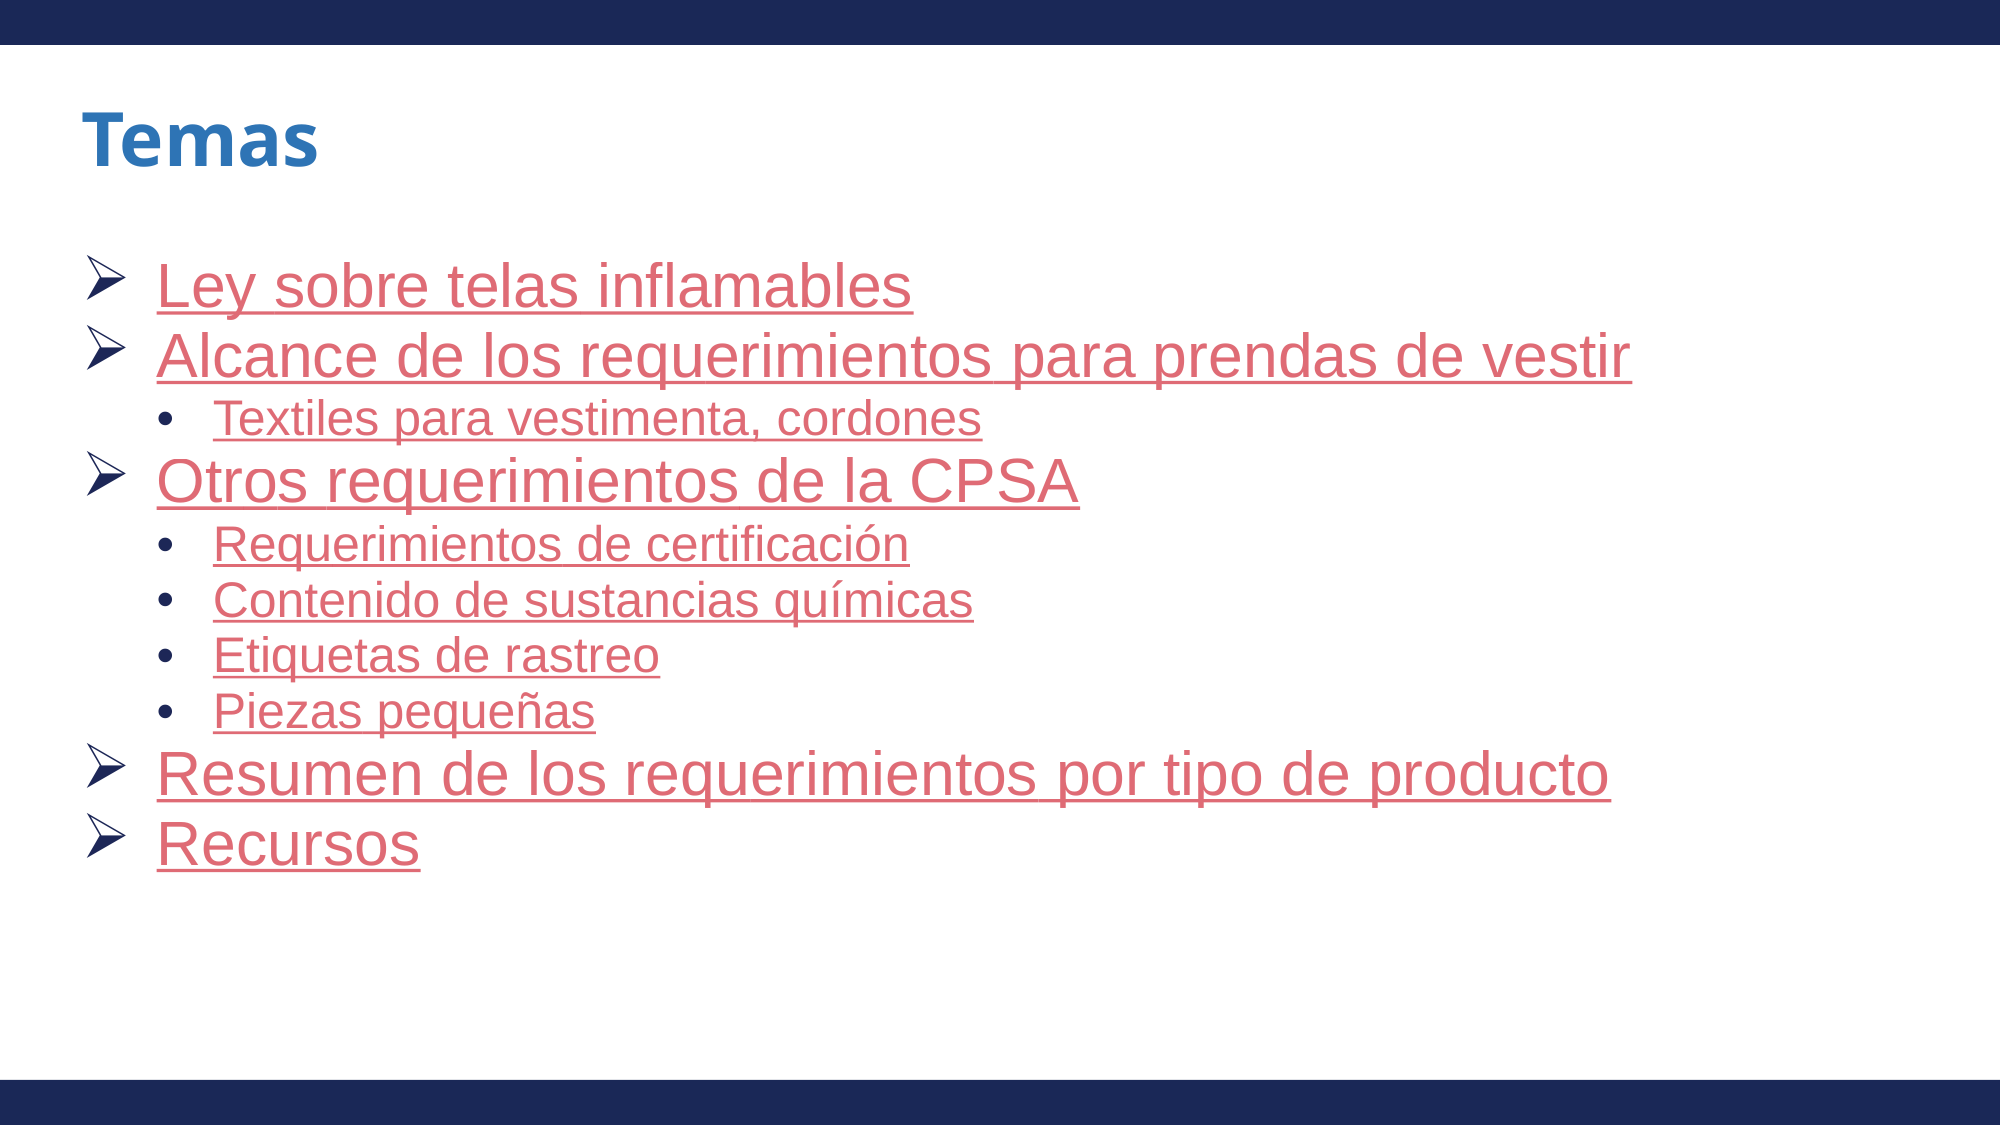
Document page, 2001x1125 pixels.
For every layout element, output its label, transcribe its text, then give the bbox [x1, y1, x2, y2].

list Ley sobre telas inflamables Alcance de los requerimientos para prendas de vestir Textiles para vestimenta, cordones Otros requerimientos de la CPSA Requerimientos de certificación Contenido de sustancias químicas Etiquetas de rastreo Piezas pequeñas Resumen de los requerimientos por tipo de producto Recursos [66, 243, 1948, 1014]
title Temas [66, 59, 1948, 216]
